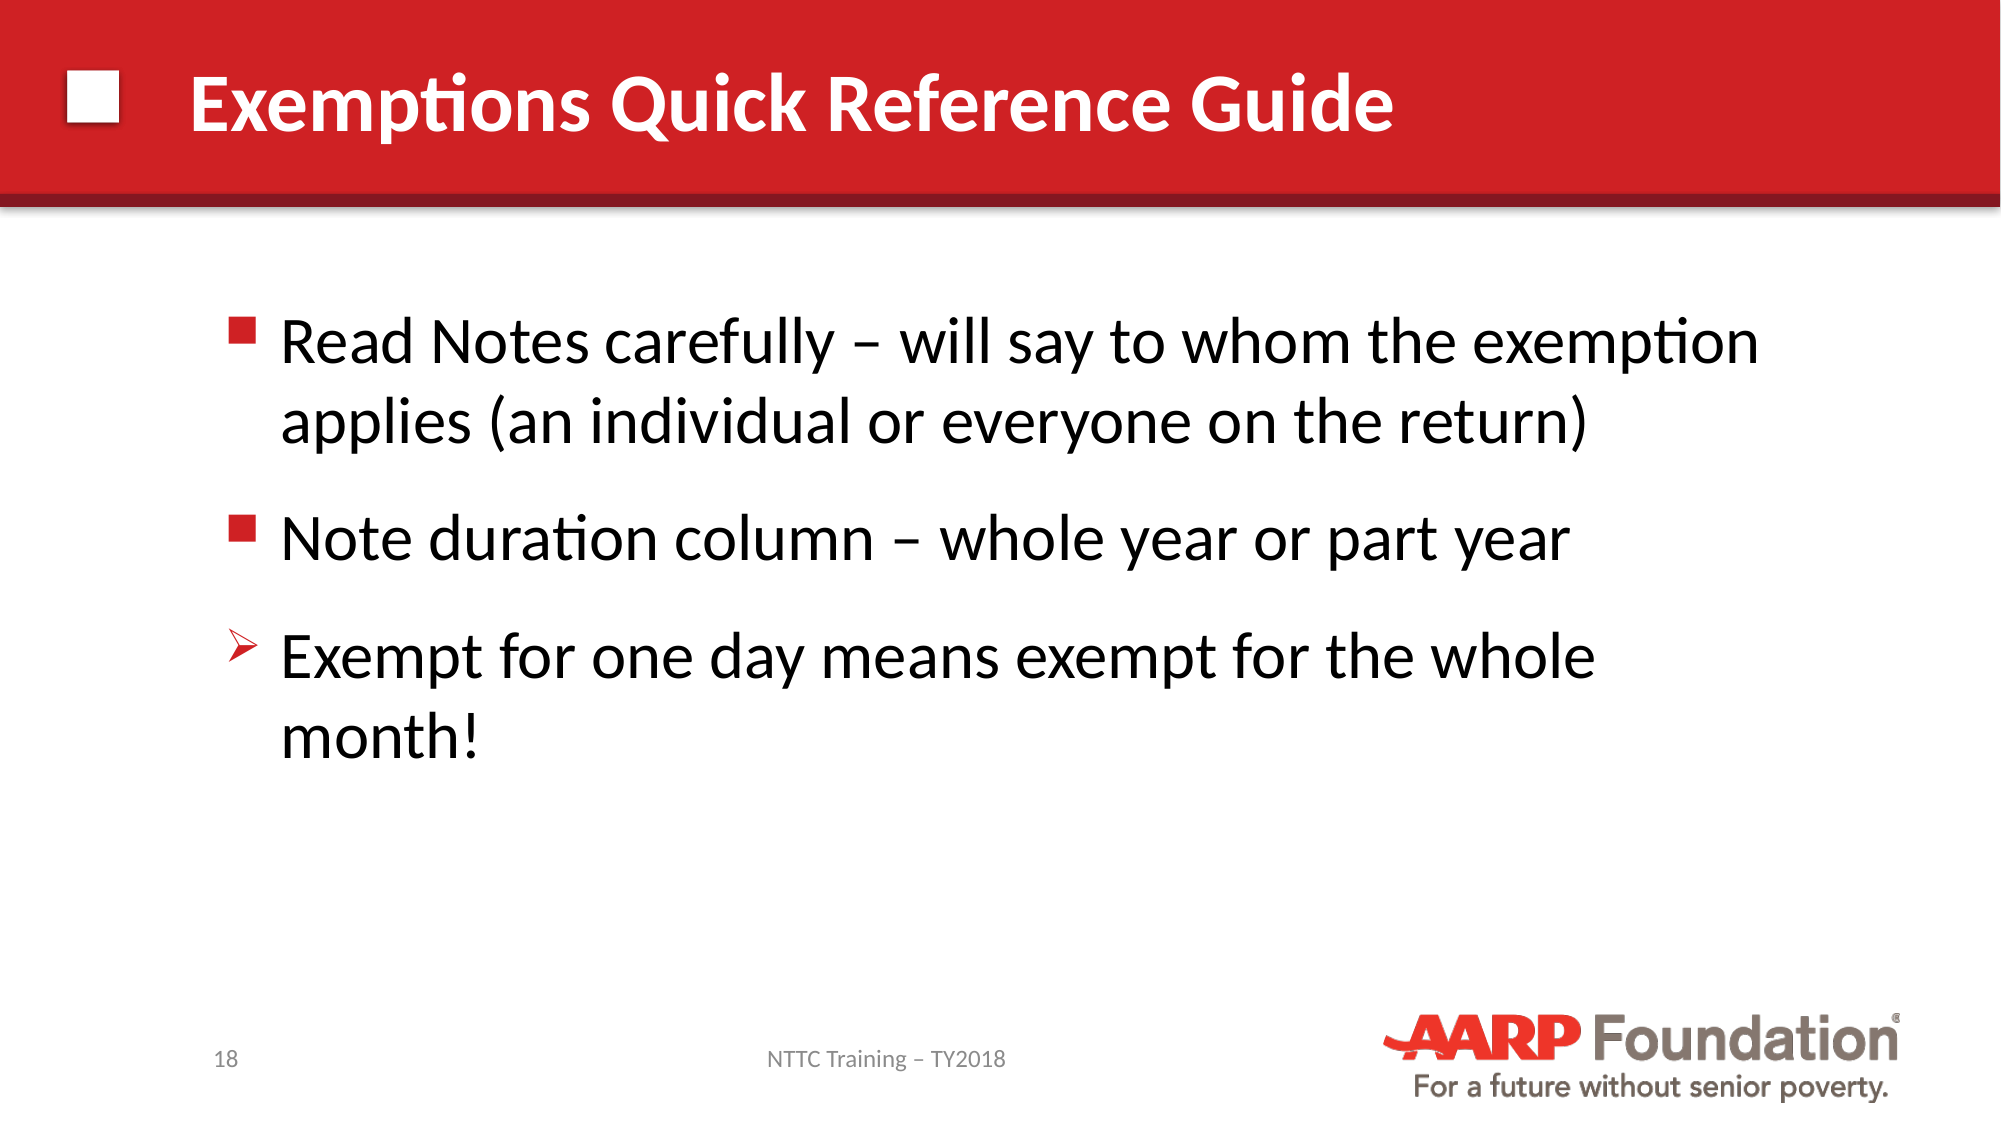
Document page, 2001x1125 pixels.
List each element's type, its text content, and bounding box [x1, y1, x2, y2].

title Exemptions Quick Reference Guide [174, 4, 1775, 193]
footer NTTC Training – TY2018 [570, 1027, 1204, 1088]
list Read Notes carefully – will say to whom the exemption applies (an individual or everyone on the return) Note duration column – whole year or part year Exempt for one day means exempt for the whole month! [209, 288, 1810, 949]
slide_number 18 [99, 1027, 254, 1088]
